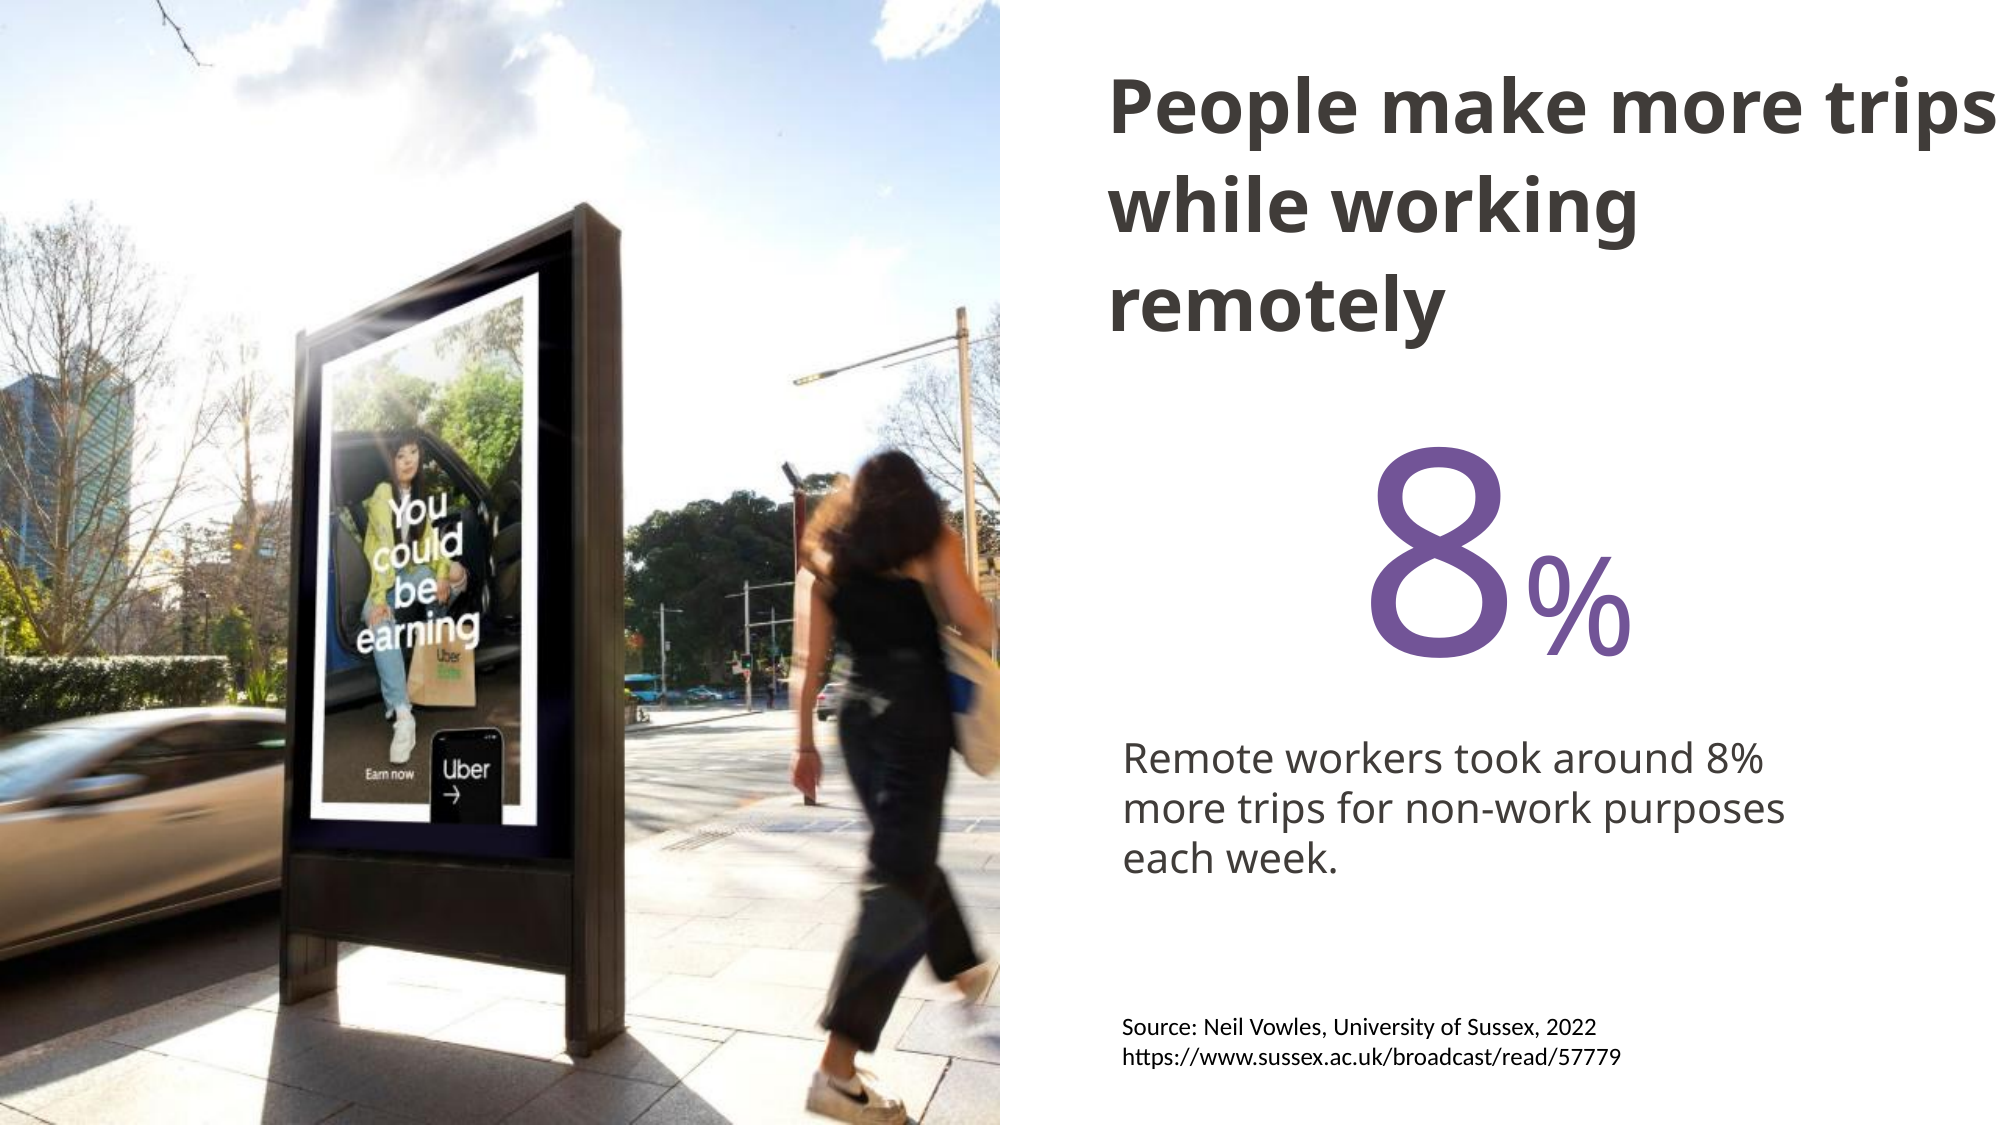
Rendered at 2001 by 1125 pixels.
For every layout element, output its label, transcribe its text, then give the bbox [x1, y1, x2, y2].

text_box Source: Neil Vowles, University of Sussex, 2022 https://www.sussex.ac.uk/broadcast/read/57779 [1107, 1003, 1822, 1078]
picture [0, 0, 1000, 1125]
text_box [1107, 360, 1887, 891]
text_box People make more trips while working remotely [1107, 49, 2000, 140]
